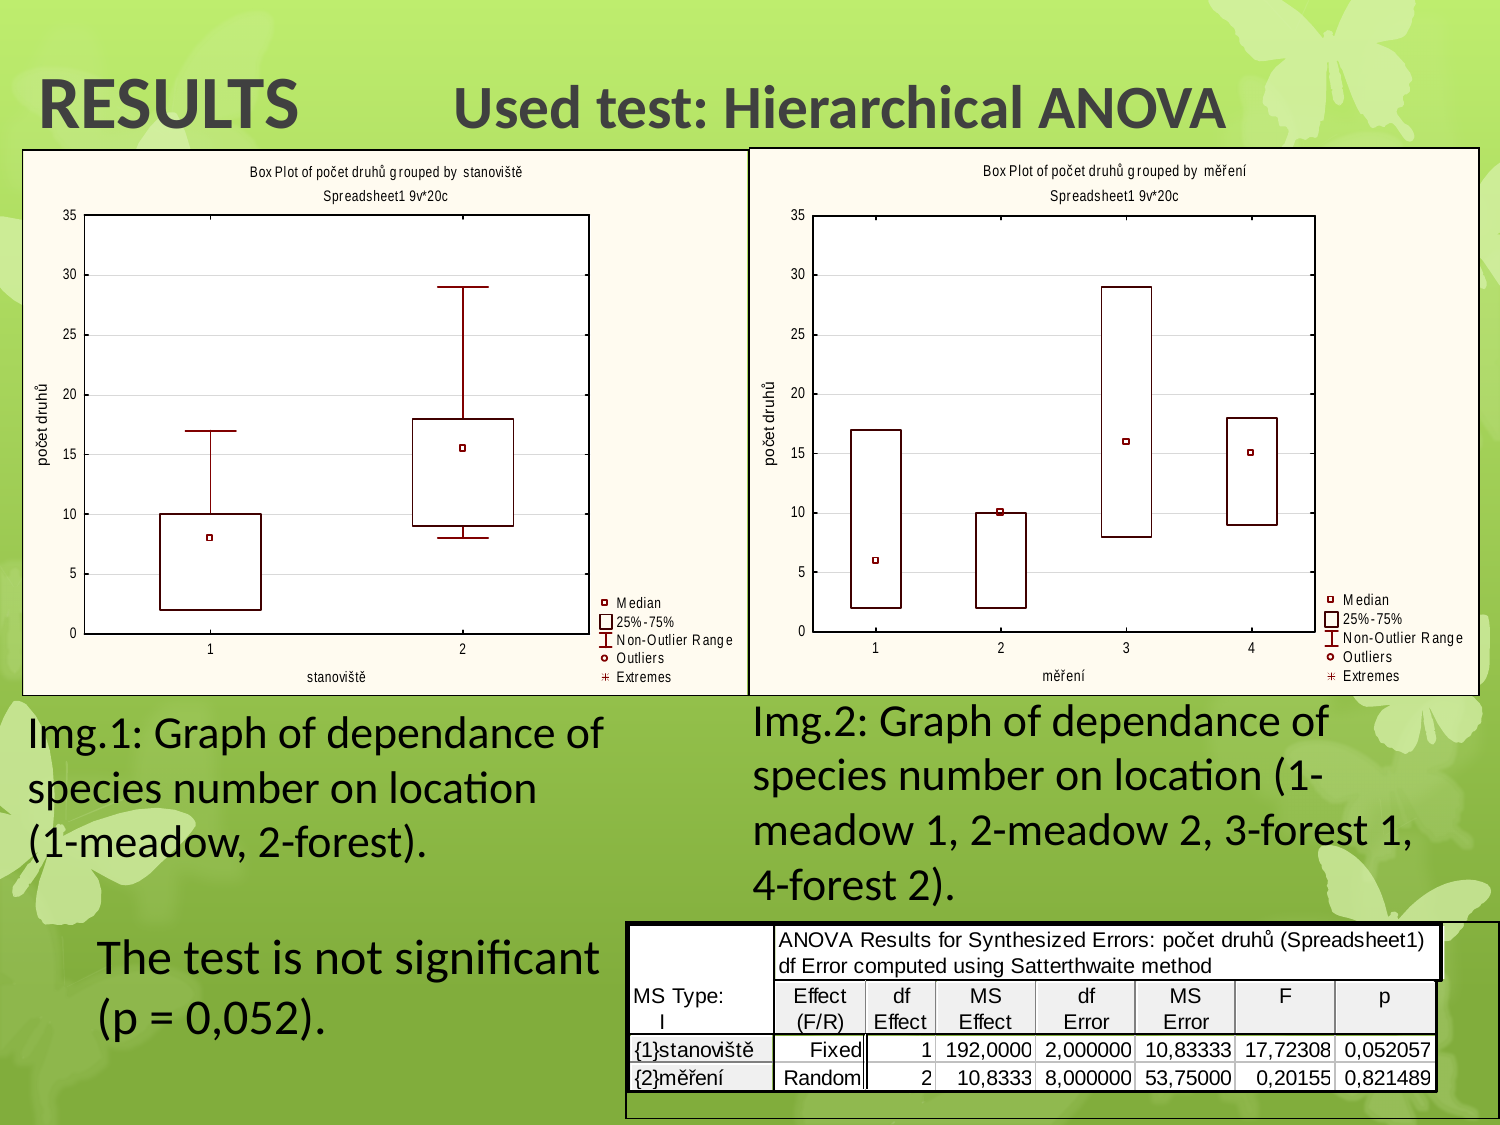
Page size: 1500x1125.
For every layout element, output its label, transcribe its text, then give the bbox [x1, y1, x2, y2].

picture [22, 148, 1479, 696]
text_box The test is not significant (p = 0,052). [81, 916, 627, 1052]
picture [625, 922, 1499, 1119]
text_box Img.2: Graph of dependance of species number on location (1-meadow 1, 2-meadow 2, 3-forest 1, 4-forest 2). [737, 704, 1430, 918]
text_box Img.1: Graph of dependance of species number on location (1-meadow, 2-forest). [12, 694, 703, 875]
title RESULTS Used test: Hierarchical ANOVA [23, 23, 1477, 149]
